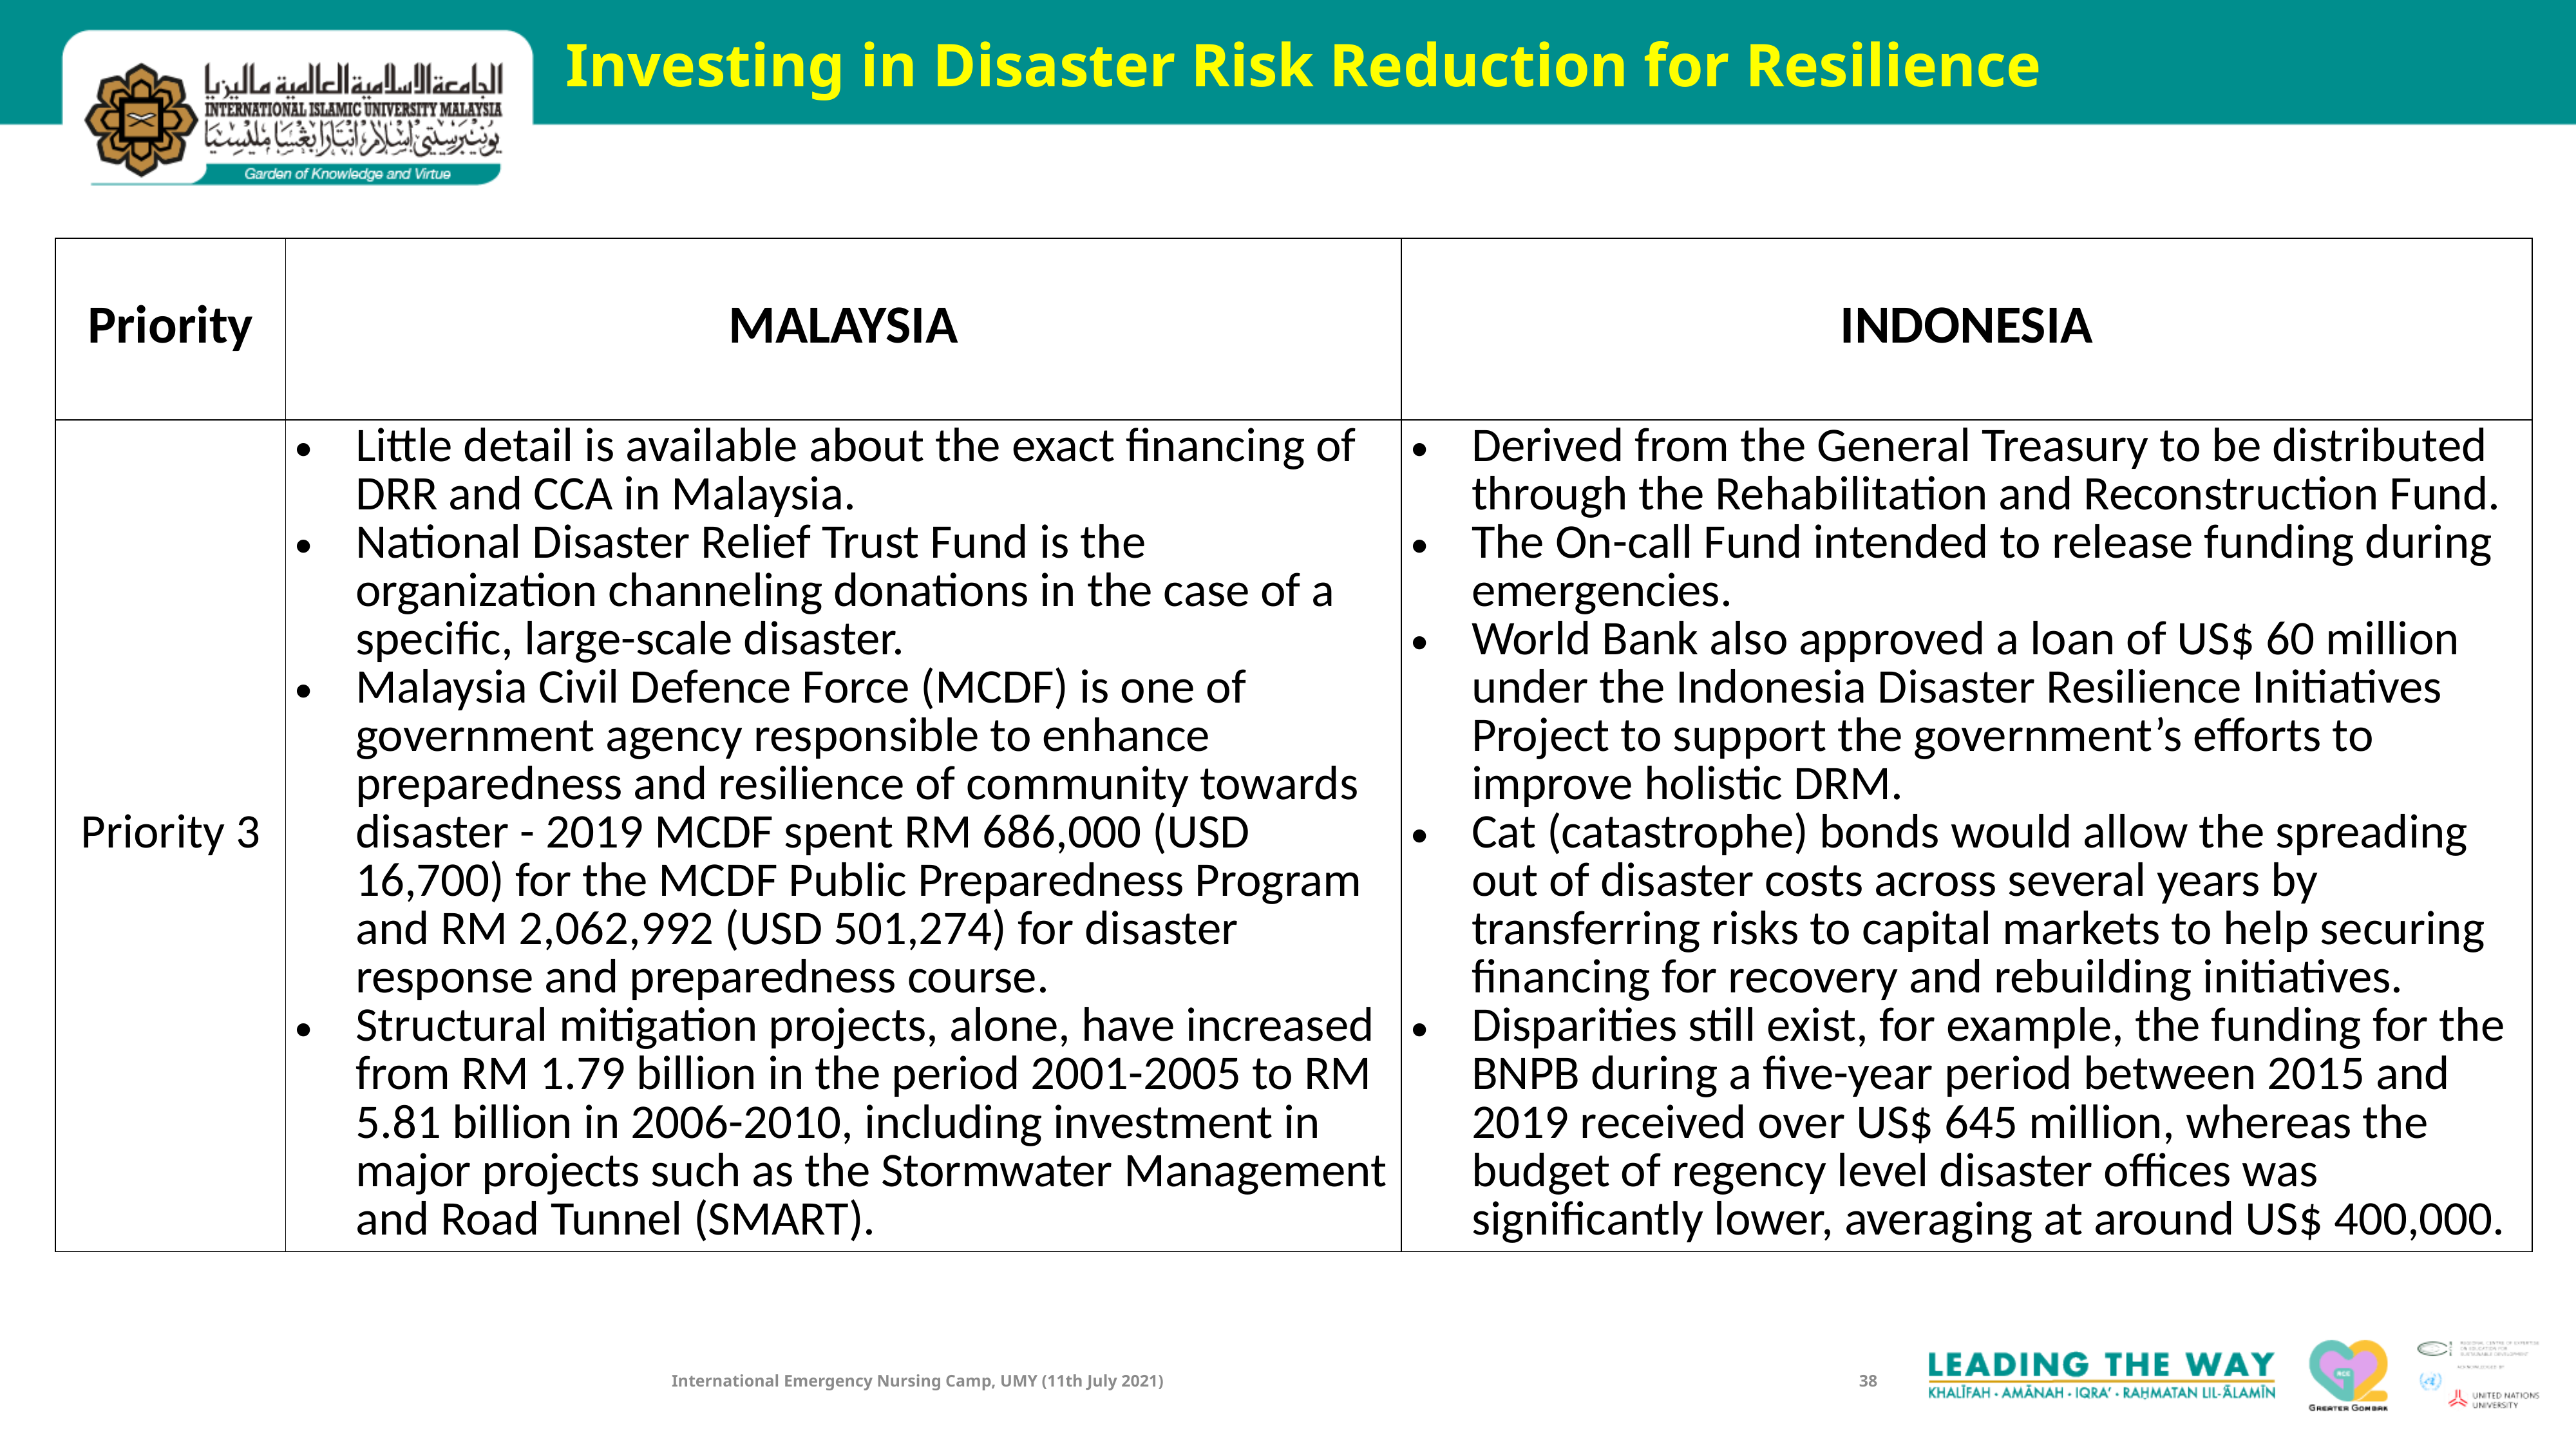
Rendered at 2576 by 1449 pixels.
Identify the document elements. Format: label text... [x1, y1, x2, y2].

table_header MALAYSIA [286, 239, 1401, 419]
table_cell Little detail is available about the exact financing of DRR and CCA in Malaysia. National Disaster Relief Trust Fund is the organization channeling donations in the case of a specific, large-scale disaster. Malaysia Civil Defence Force (MCDF) is one of government agency responsible to enhance preparedness and resilience of community towards disaster - 2019 MCDF spent RM 686,000 (USD 16,700) for the MCDF Public Preparedness Program and RM 2,062,992 (USD 501,274) for disaster response and preparedness course. Structural mitigation projects, alone, have increased from RM 1.79 billion in the period 2001-2005 to RM 5.81 billion in 2006-2010, including investment in major projects such as the Stormwater Management and Road Tunnel (SMART). [286, 421, 1401, 1251]
picture [0, 0, 2576, 1449]
table_header INDONESIA [1402, 239, 2532, 419]
table_cell Priority 3 [56, 421, 285, 1251]
slide_number 38 [1419, 1343, 1888, 1421]
table_cell Derived from the General Treasury to be distributed through the Rehabilitation and Reconstruction Fund. The On-call Fund intended to release funding during emergencies. World Bank also approved a loan of US$ 60 million under the Indonesia Disaster Resilience Initiatives Project to support the government’s efforts to improve holistic DRM. Cat (catastrophe) bonds would allow the spreading out of disaster costs across several years by transferring risks to capital markets to help securing financing for recovery and rebuilding initiatives. Disparities still exist, for example, the funding for the BNPB during a five-year period between 2015 and 2019 received over US$ 645 million, whereas the budget of regency level disaster offices was significantly lower, averaging at around US$ 400,000. [1402, 421, 2532, 1251]
table_header Priority [56, 239, 285, 419]
footer International Emergency Nursing Camp, UMY (11th July 2021) [483, 1343, 1353, 1421]
title Investing in Disaster Risk Reduction for Resilience [556, 28, 2399, 106]
